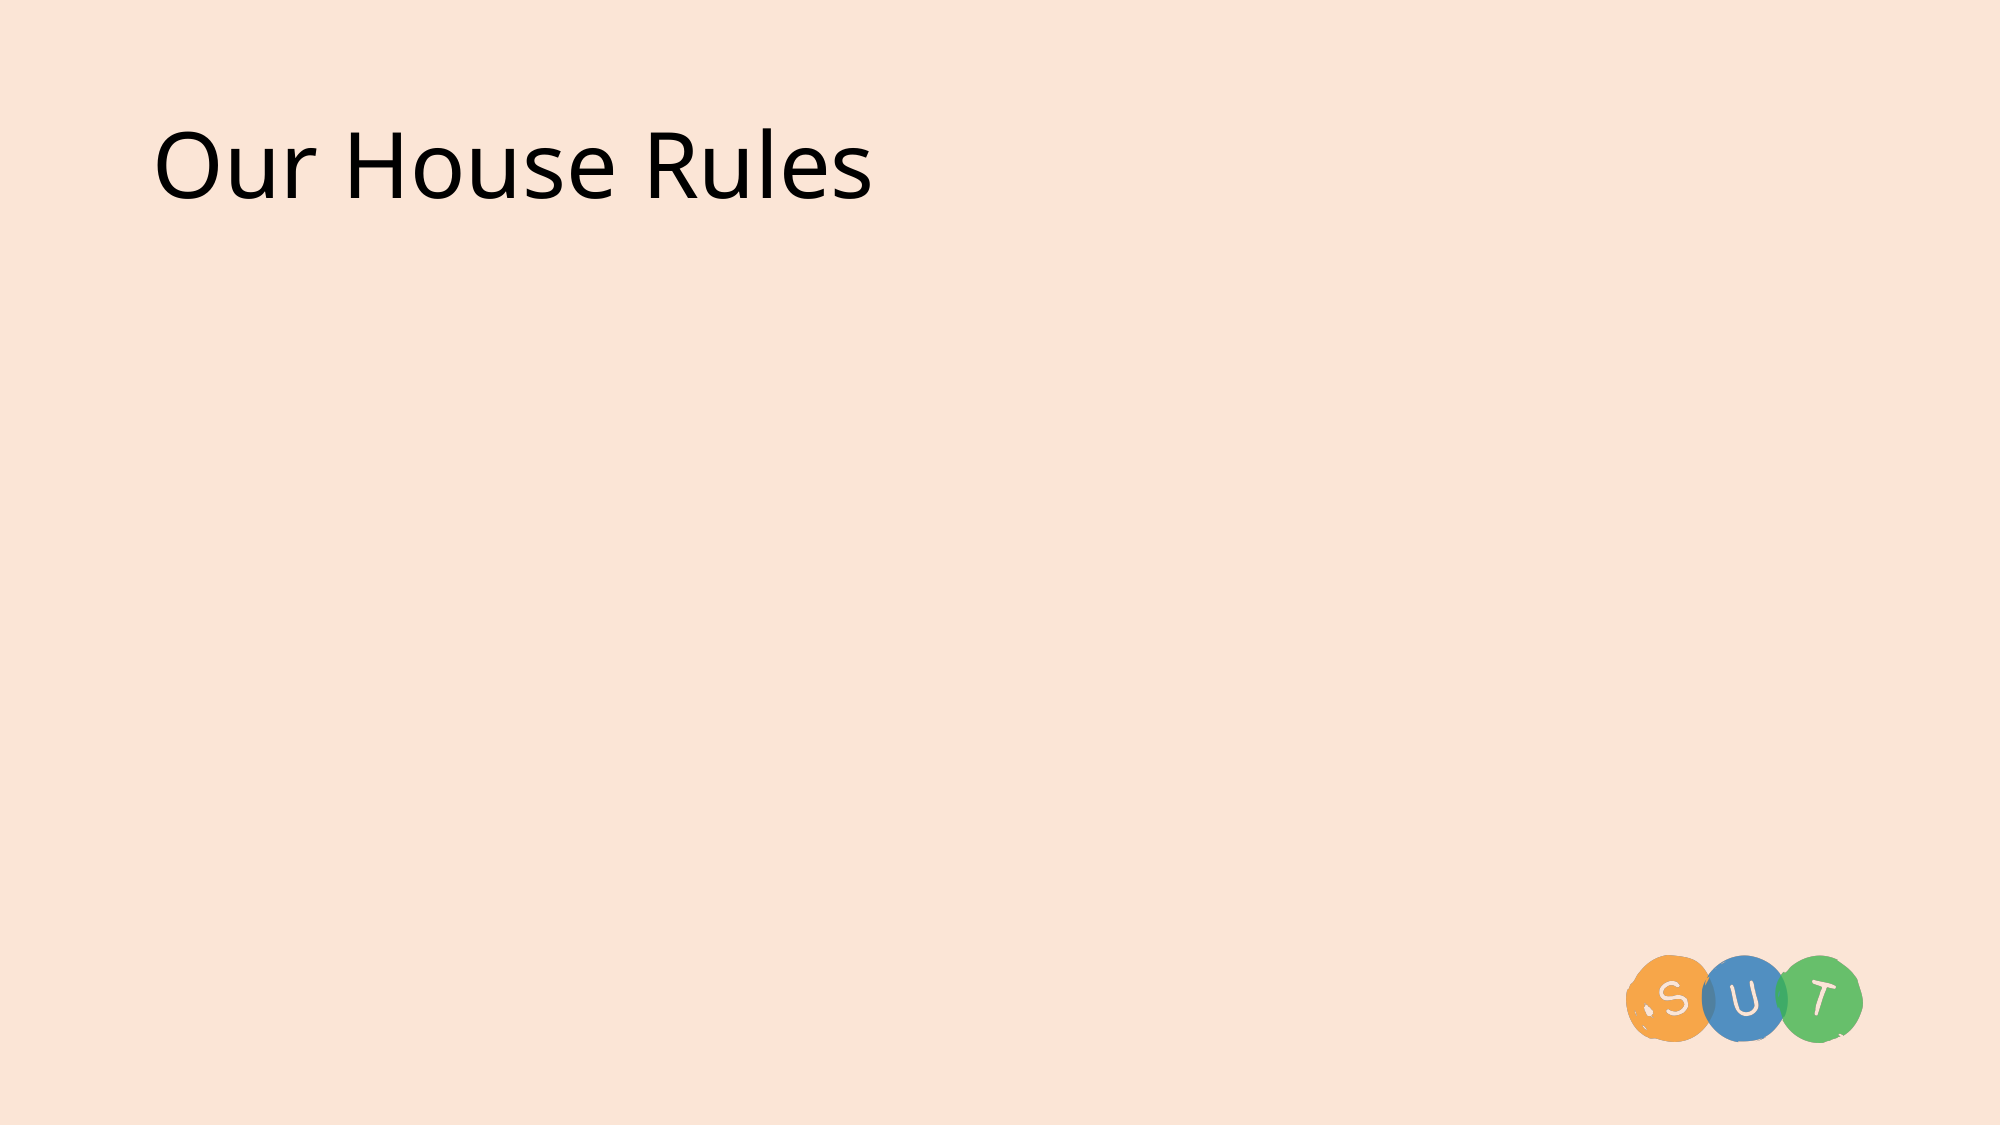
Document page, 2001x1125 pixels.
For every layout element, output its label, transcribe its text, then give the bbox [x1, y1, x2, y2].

picture [1626, 955, 1863, 1043]
title Our House Rules [137, 59, 1863, 278]
